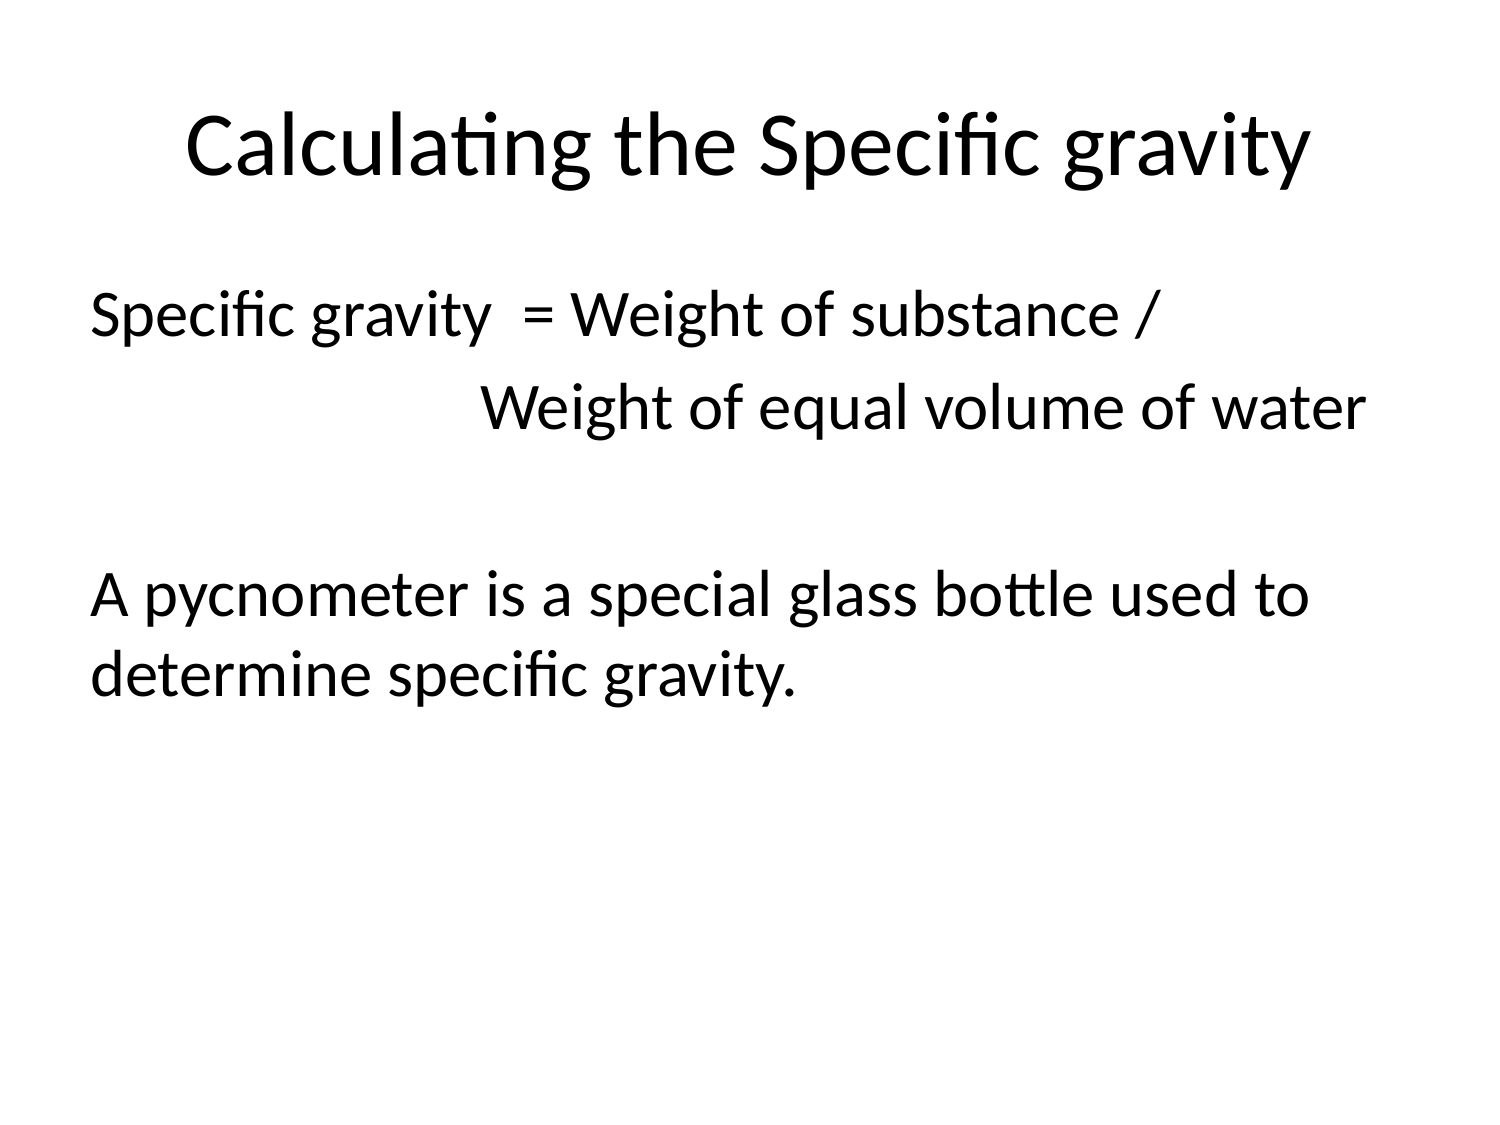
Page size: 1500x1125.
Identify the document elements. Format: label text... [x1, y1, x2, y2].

title Calculating the Specific gravity [75, 45, 1425, 233]
list Specific gravity = Weight of substance / Weight of equal volume of water A pycnometer is a special glass bottle used to determine specific gravity. [75, 262, 1425, 1005]
